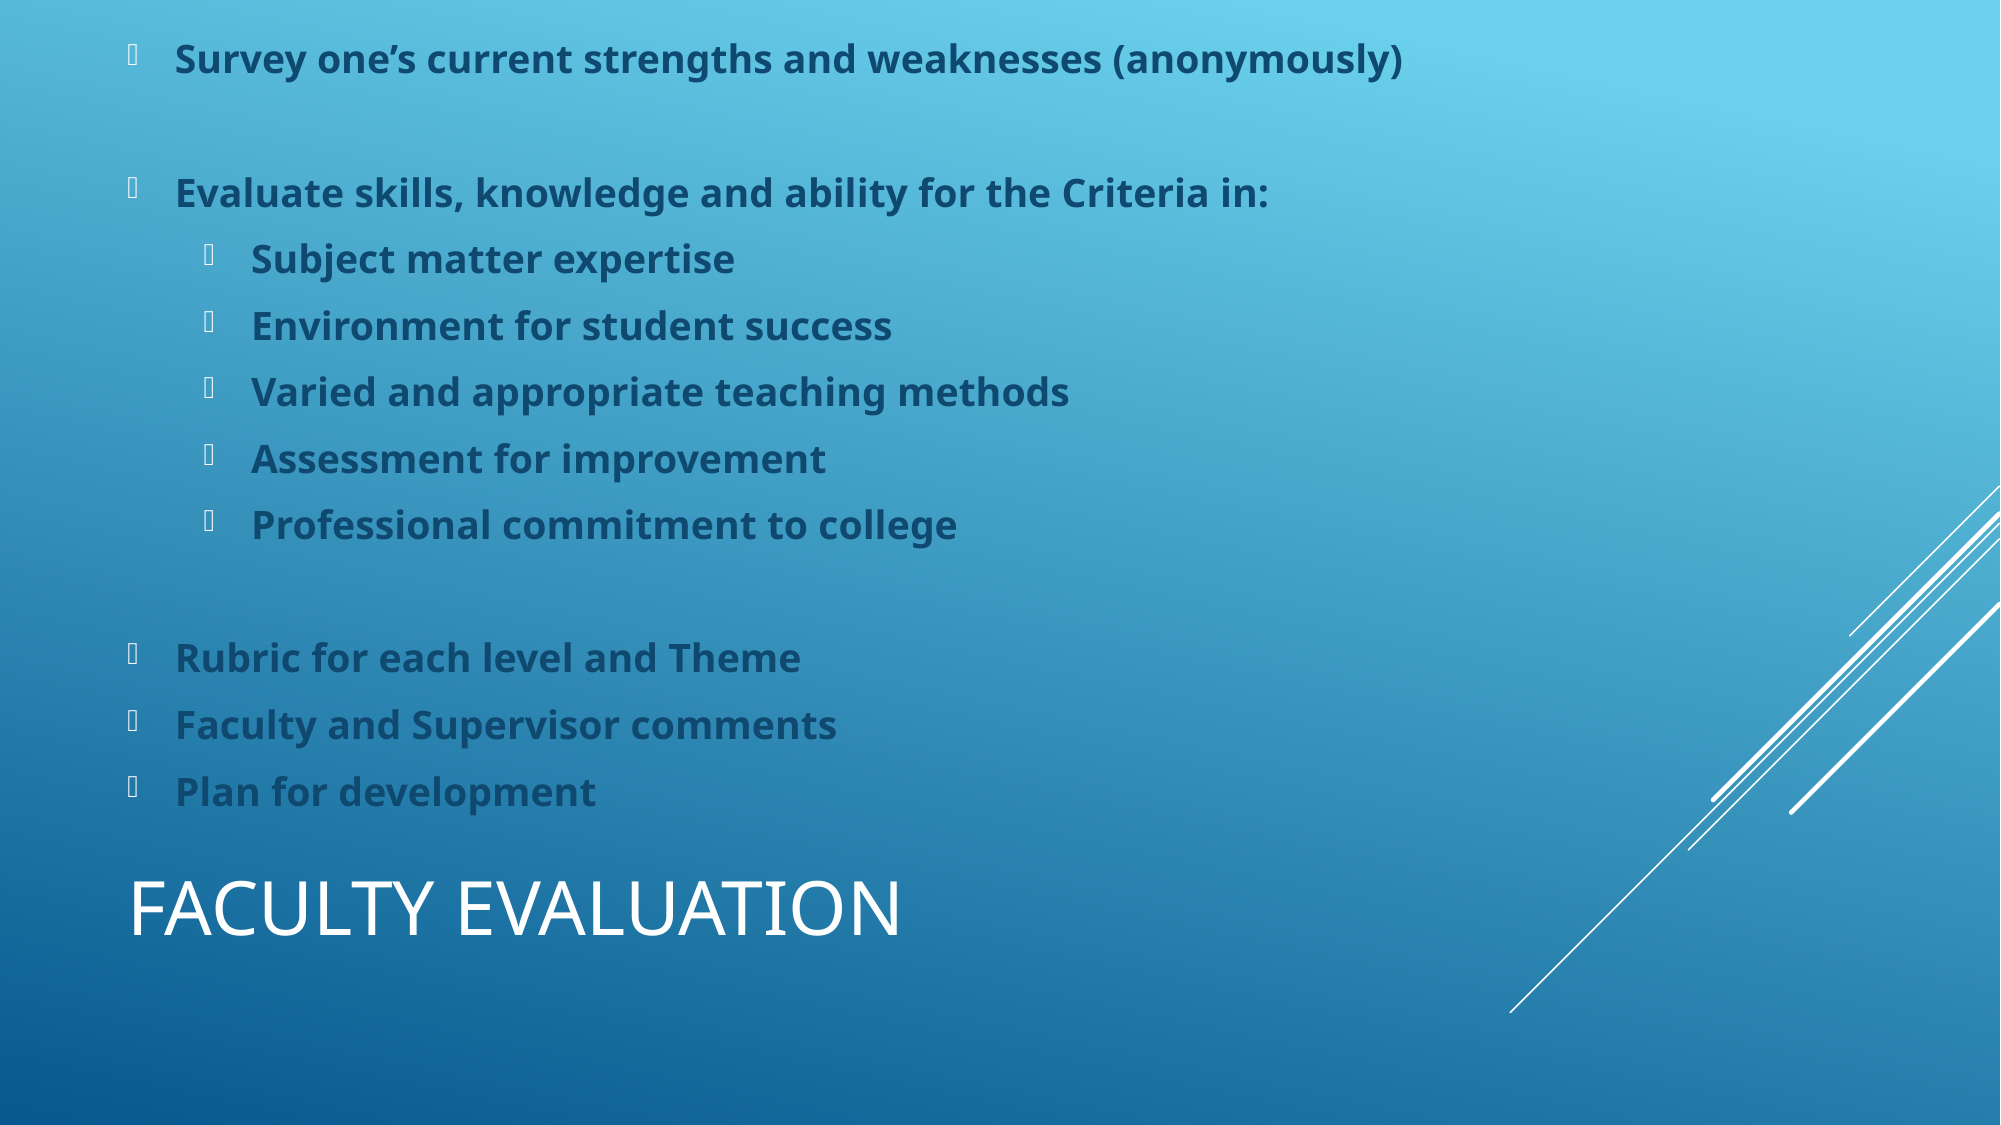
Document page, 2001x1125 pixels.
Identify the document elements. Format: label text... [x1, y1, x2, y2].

title Faculty Evaluation [112, 829, 1513, 984]
list Survey one’s current strengths and weaknesses (anonymously) Evaluate skills, knowledge and ability for the Criteria in: Subject matter expertise Environment for student success Varied and appropriate teaching methods Assessment for improvement Professional commitment to college Rubric for each level and Theme Faculty and Supervisor comments Plan for development [112, 27, 1543, 829]
